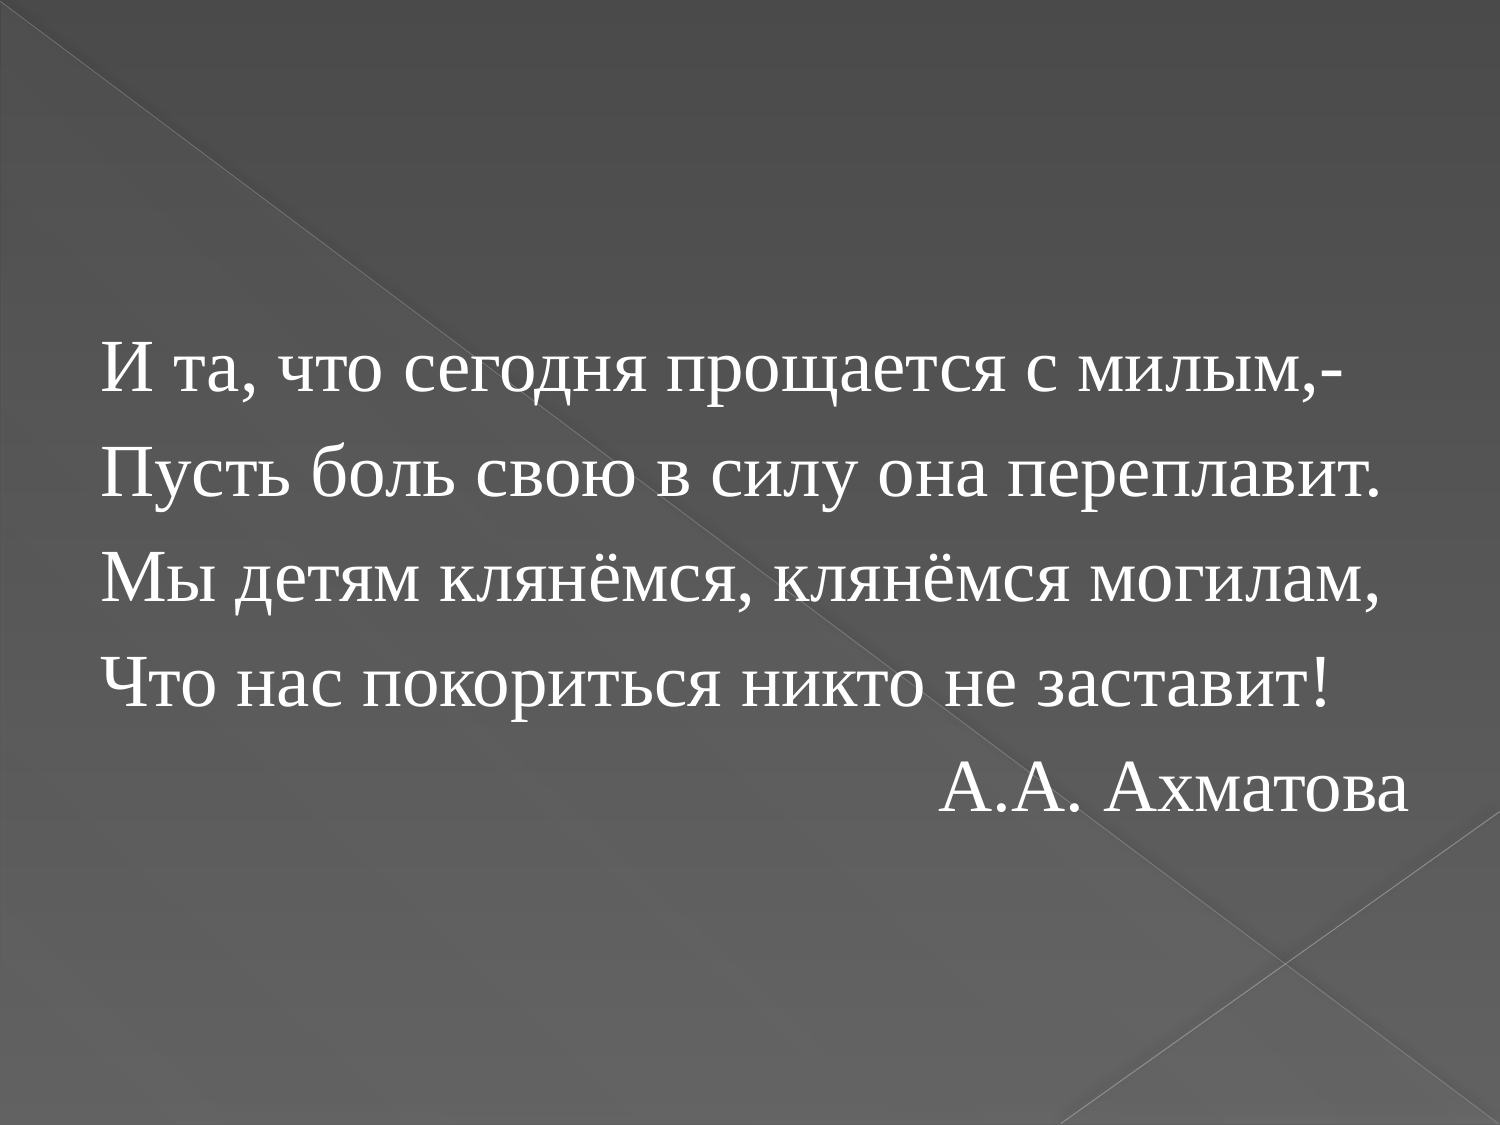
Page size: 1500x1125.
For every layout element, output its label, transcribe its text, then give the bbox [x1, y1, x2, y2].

list И та, что сегодня прощается с милым,- Пусть боль свою в силу она переплавит. Мы детям клянёмся, клянёмся могилам, Что нас покориться никто не заставит! А.А. Ахматова [75, 308, 1425, 1059]
